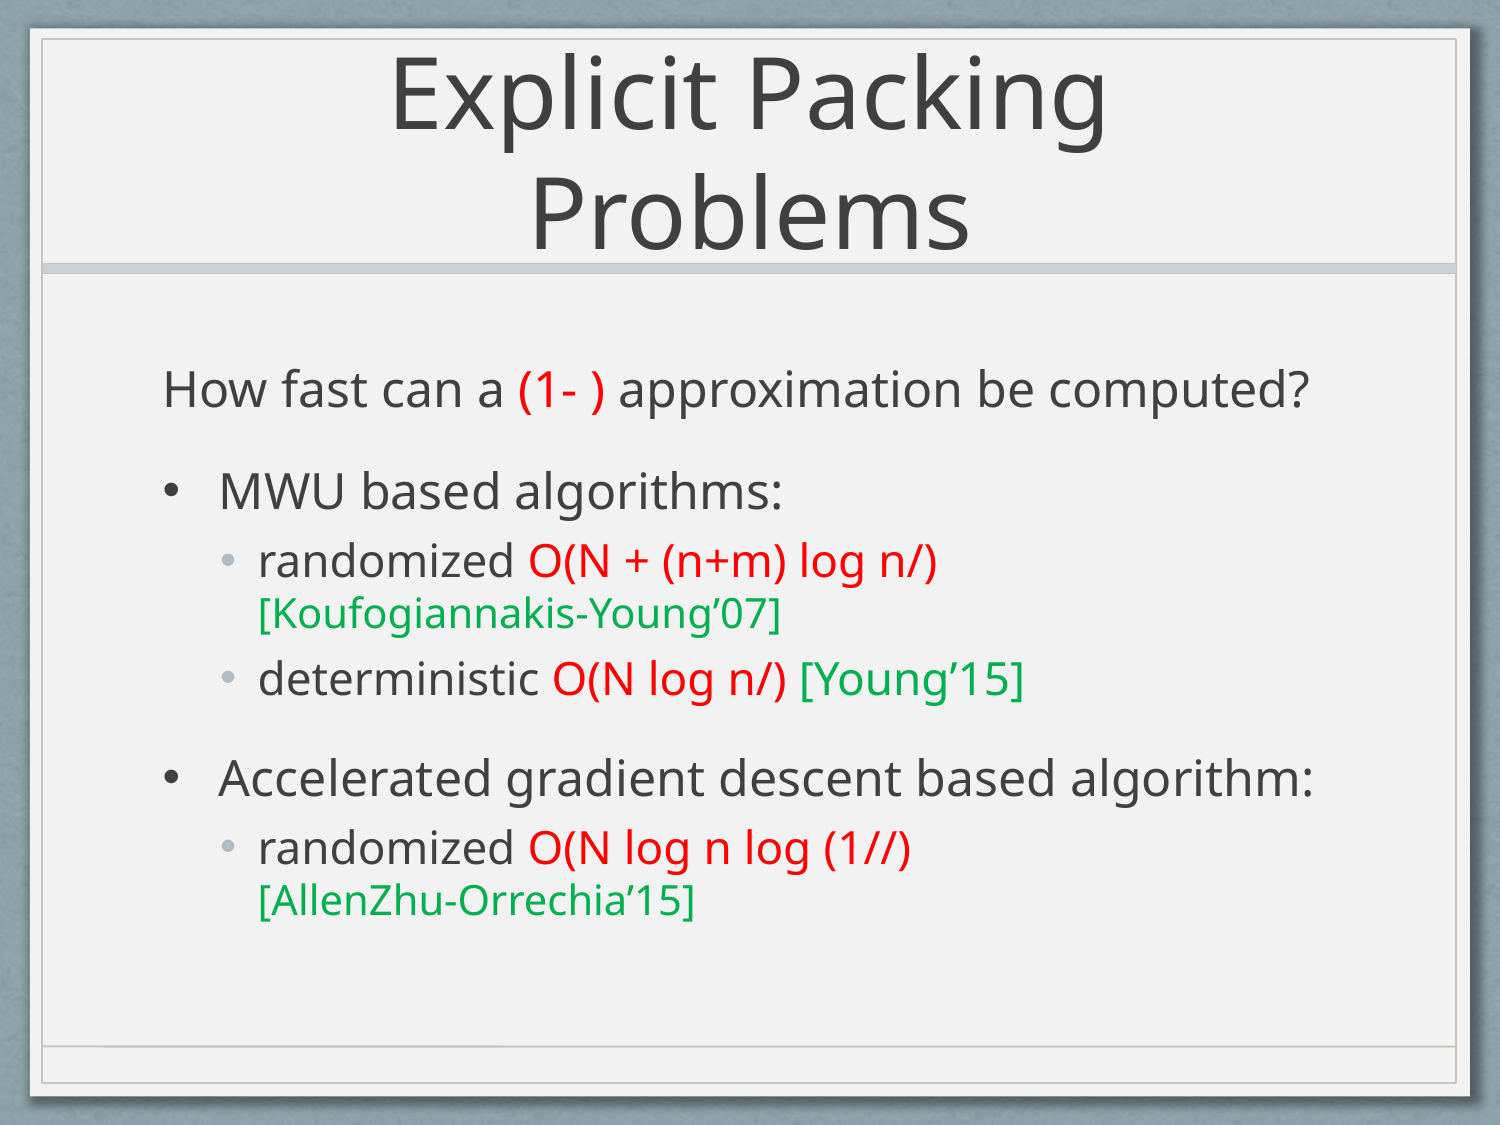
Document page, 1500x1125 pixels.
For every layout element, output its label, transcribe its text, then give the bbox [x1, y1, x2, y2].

title Explicit Packing Problems [147, 40, 1353, 260]
